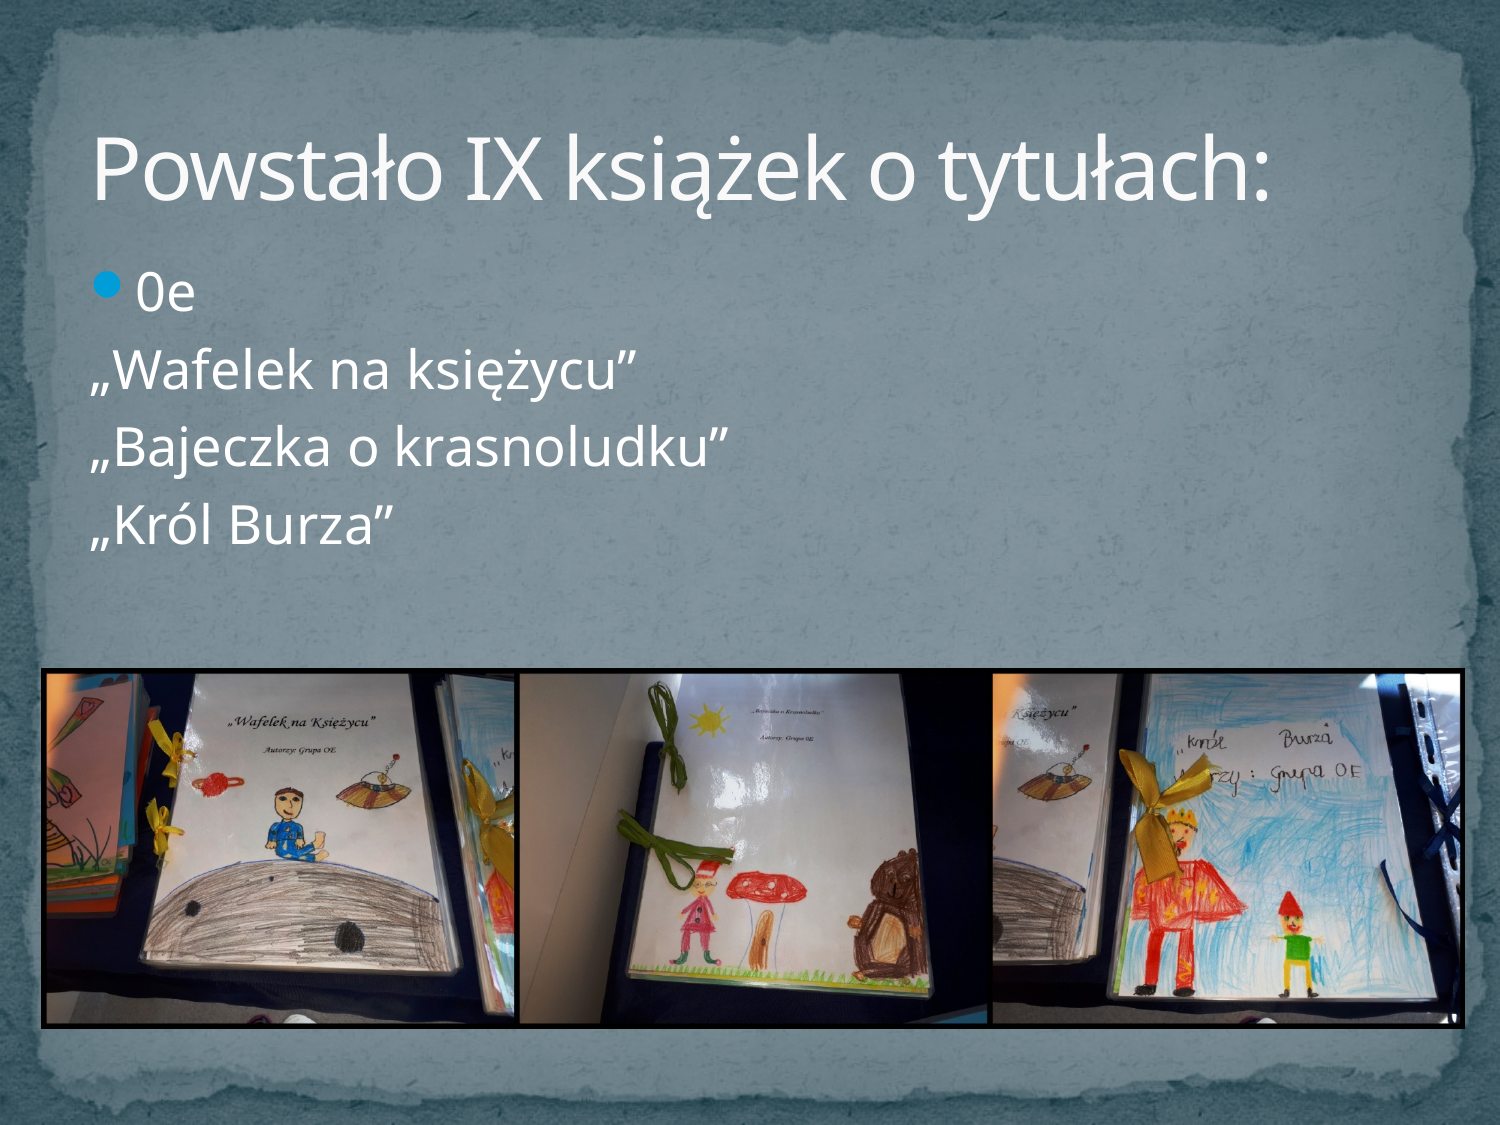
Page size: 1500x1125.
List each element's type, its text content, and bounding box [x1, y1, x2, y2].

title Powstało IX książek o tytułach: [74, 24, 1425, 225]
picture [41, 668, 1465, 1029]
list 0e „Wafelek na księżycu” „Bajeczka o krasnoludku” „Król Burza” [75, 249, 1425, 658]
